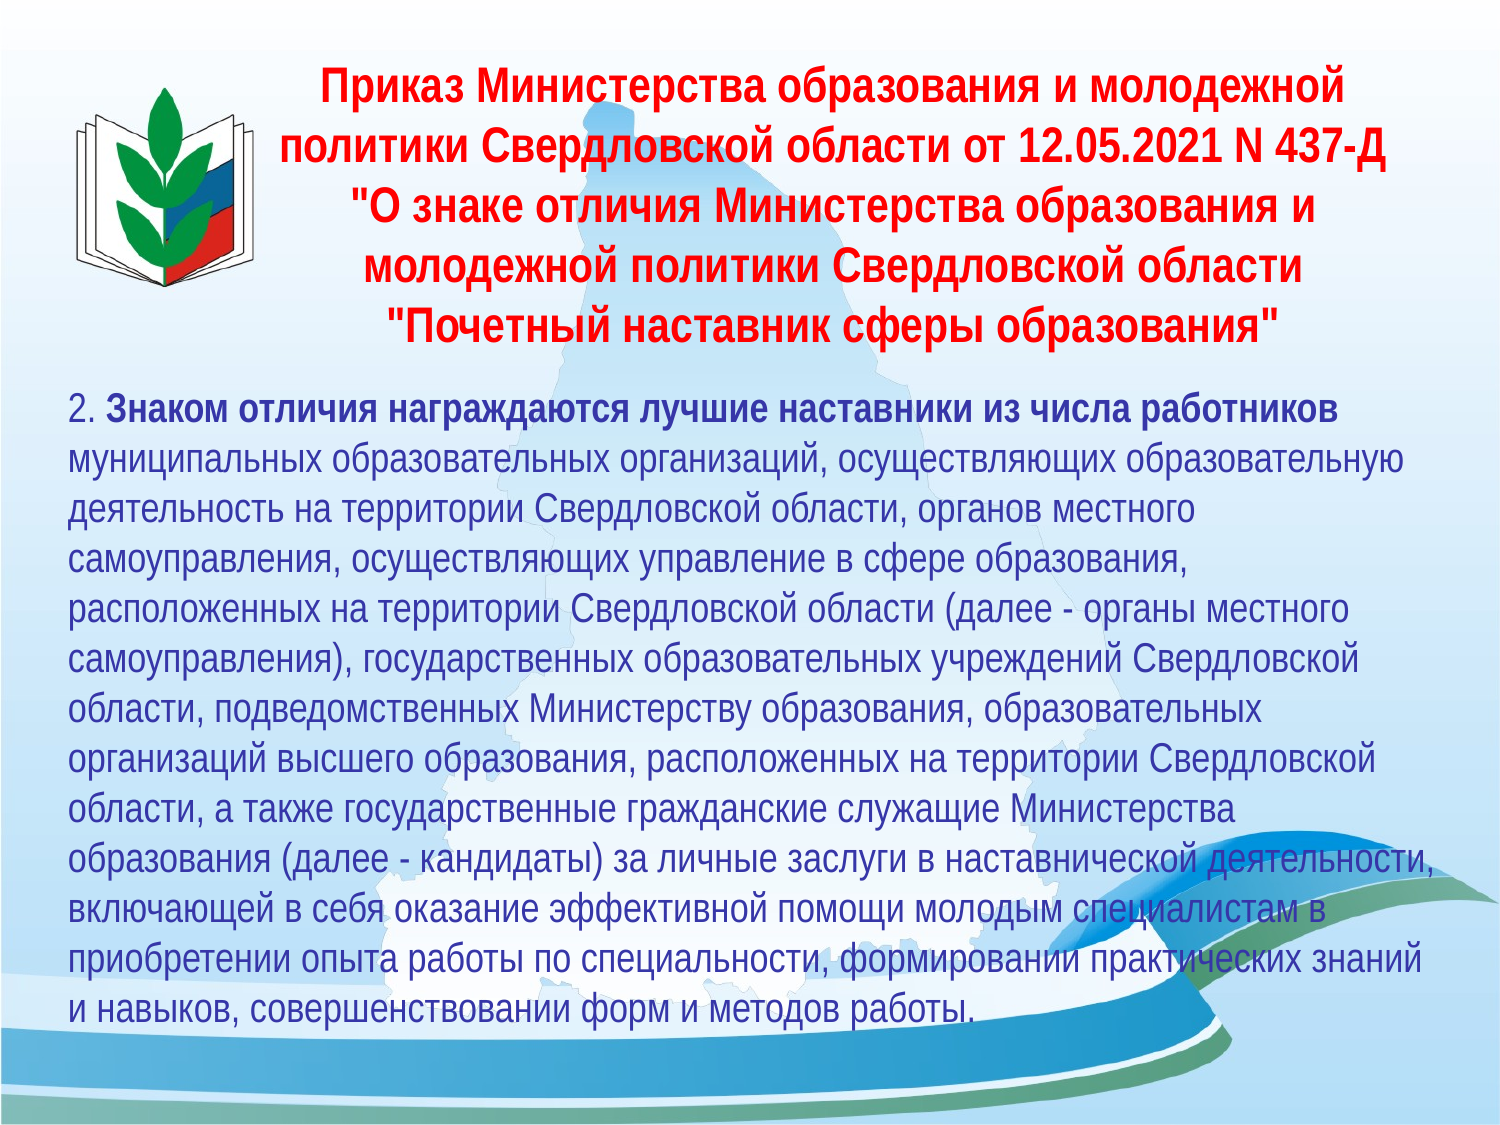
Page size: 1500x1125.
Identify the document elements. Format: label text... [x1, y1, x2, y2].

list 2. Знаком отличия награждаются лучшие наставники из числа работников муниципальных образовательных организаций, осуществляющих образовательную деятельность на территории Свердловской области, органов местного самоуправления, осуществляющих управление в сфере образования, расположенных на территории Свердловской области (далее - органы местного самоуправления), государственных образовательных учреждений Свердловской области, подведомственных Министерству образования, образовательных организаций высшего образования, расположенных на территории Свердловской области, а также государственные гражданские служащие Министерства образования (далее - кандидаты) за личные заслуги в наставнической деятельности, включающей в себя оказание эффективной помощи молодым специалистам в приобретении опыта работы по специальности, формировании практических знаний и навыков, совершенствовании форм и методов работы. [53, 373, 1459, 1005]
title Приказ Министерства образования и молодежной политики Свердловской области от 12.05.2021 N 437-Д "О знаке отличия Министерства образования и молодежной политики Свердловской области "Почетный наставник сферы образования" [242, 45, 1425, 233]
picture [0, 0, 1500, 1125]
